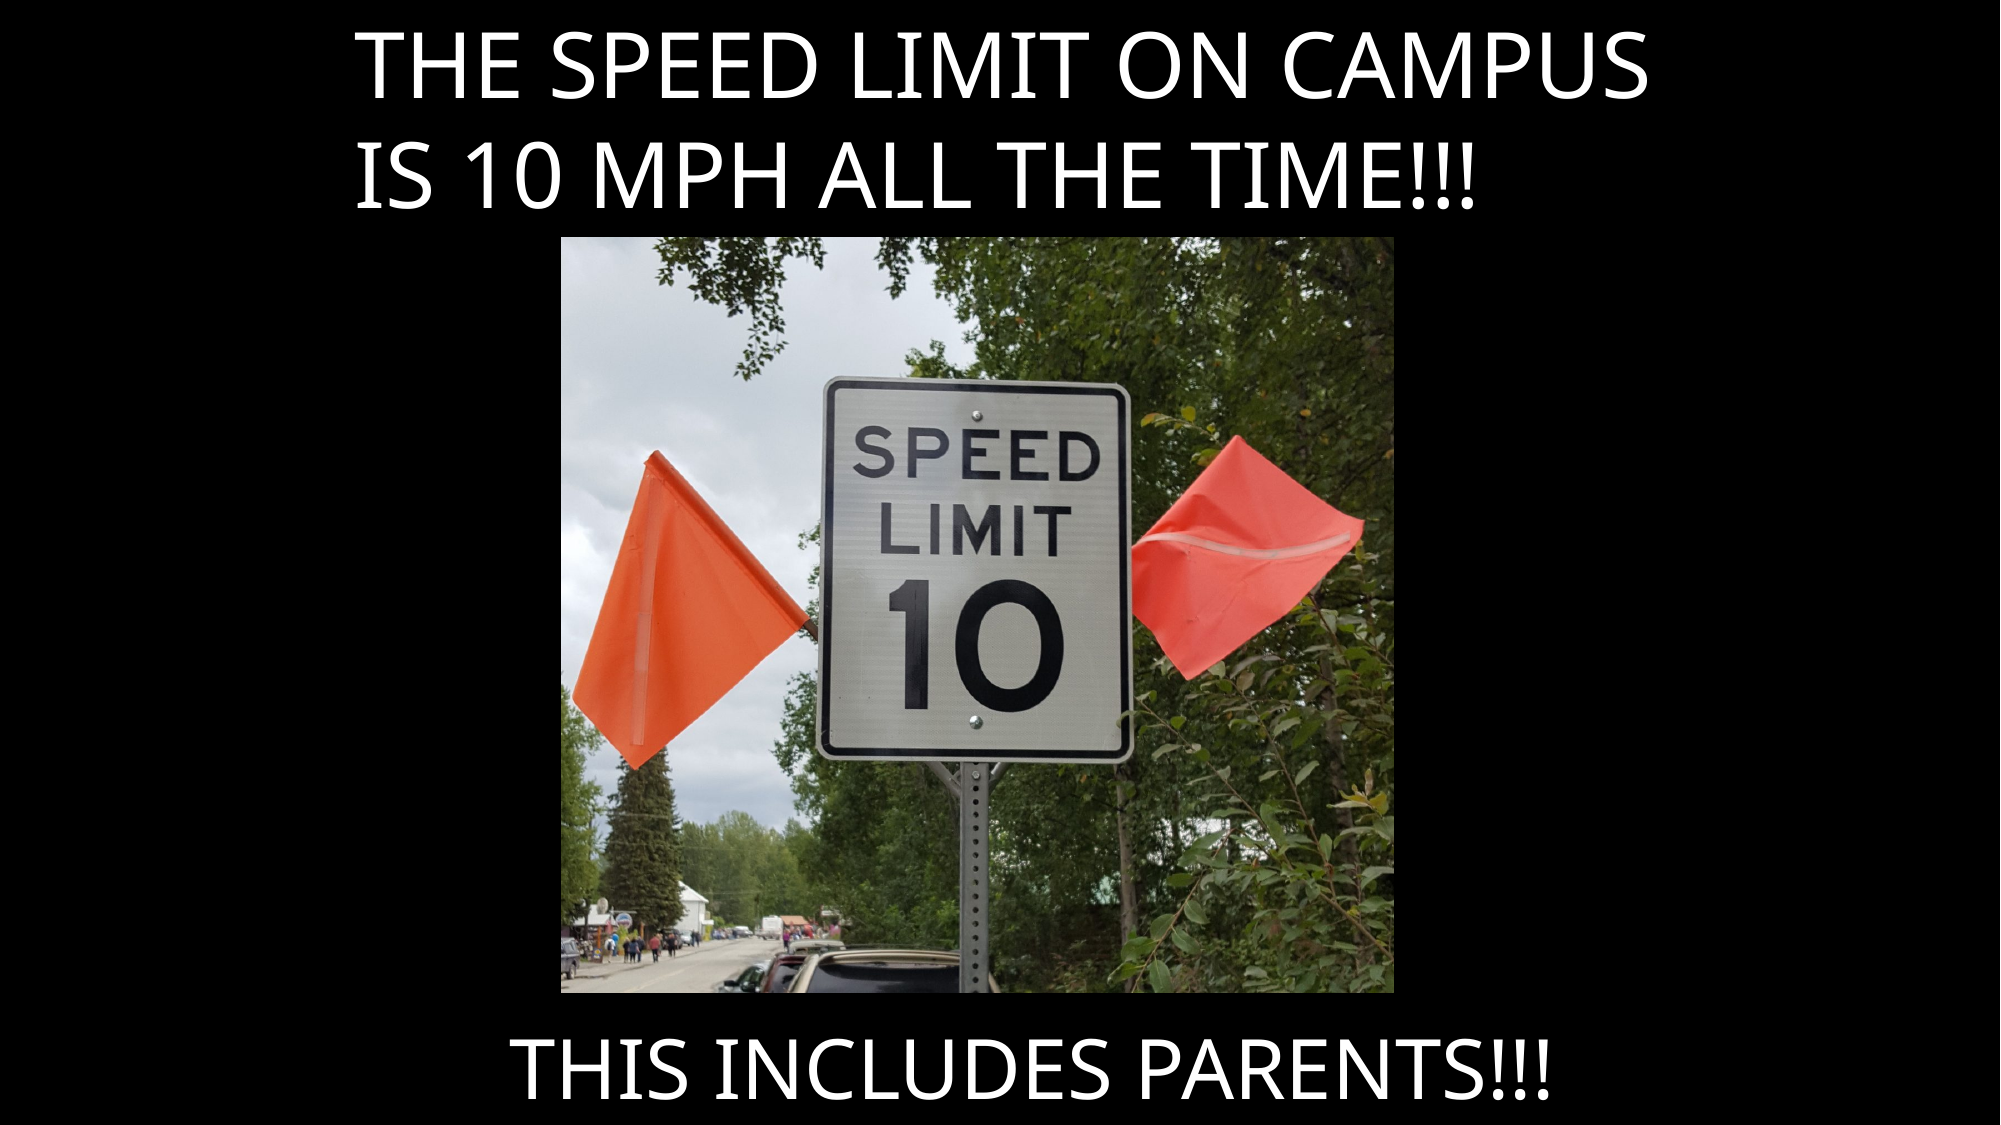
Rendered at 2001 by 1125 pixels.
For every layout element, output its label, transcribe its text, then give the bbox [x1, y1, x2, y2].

text_box THIS INCLUDES PARENTS!!! [494, 1008, 1571, 1124]
picture [561, 236, 1395, 993]
text_box THE SPEED LIMIT ON CAMPUS IS 10 MPH ALL THE TIME!!! [339, 0, 1692, 235]
